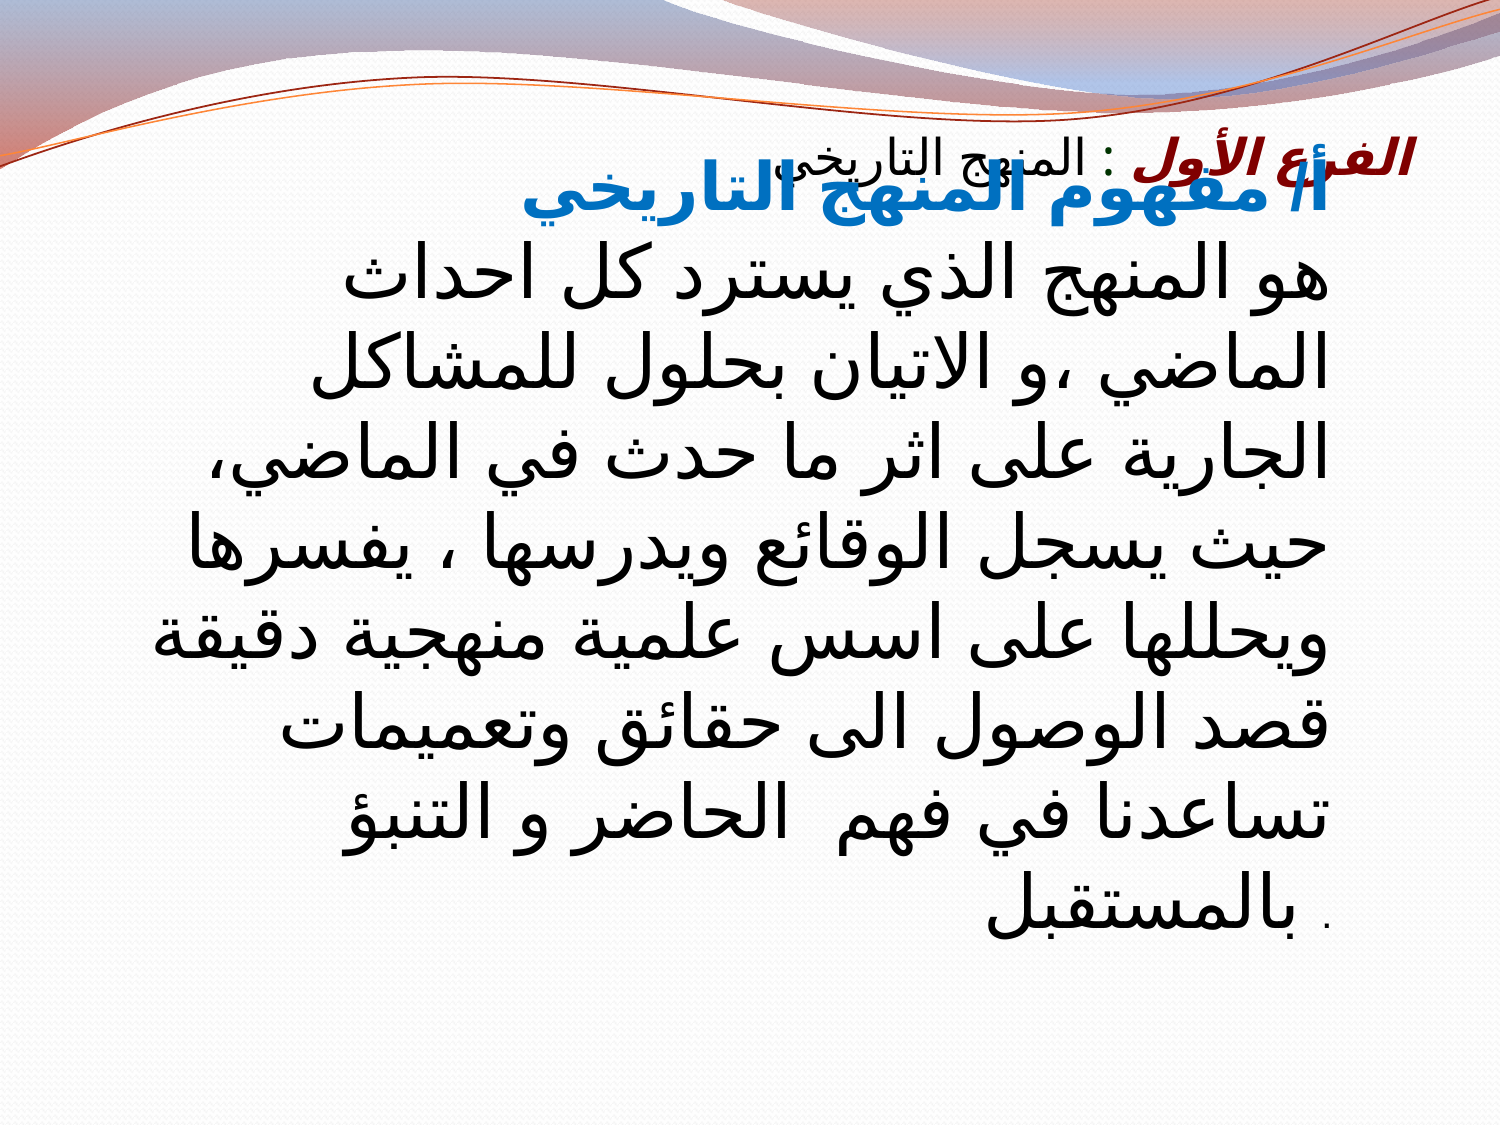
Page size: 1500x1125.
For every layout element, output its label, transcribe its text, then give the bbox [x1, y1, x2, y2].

text_box أ/ مفهوم المنهج التاريخي هو المنهج الذي يسترد كل احداث الماضي ،و الاتيان بحلول للمشاكل الجارية على اثر ما حدث في الماضي، حيث يسجل الوقائع ويدرسها ، يفسرها ويحللها على اسس علمية منهجية دقيقة قصد الوصول الى حقائق وتعميمات تساعدنا في فهم الحاضر و التنبؤ بالمستقبل . [105, 135, 1348, 951]
title الفرع الأول : المنهج التاريخي [75, 115, 1425, 247]
